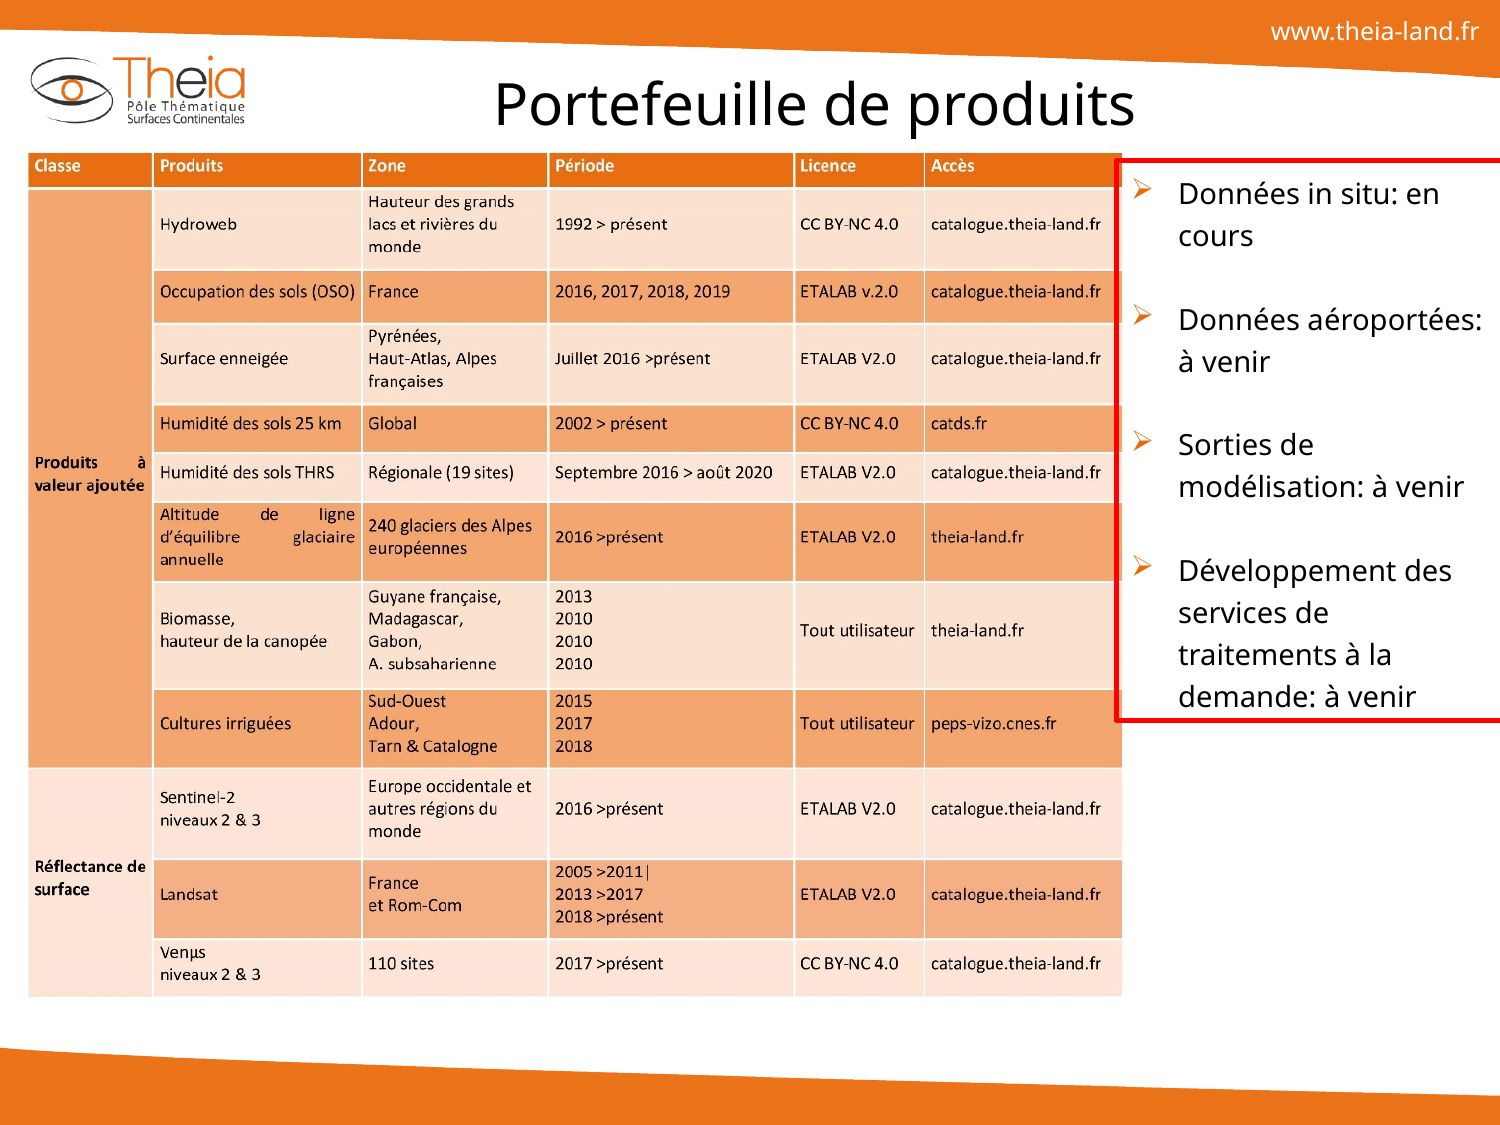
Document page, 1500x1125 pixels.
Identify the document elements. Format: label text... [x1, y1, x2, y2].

text_box Données in situ: en cours Données aéroportées: à venir Sorties de modélisation: à venir Développement des services de traitements à la demande: à venir [1132, 160, 1500, 721]
picture [0, 1048, 1500, 1125]
picture [17, 148, 1126, 1000]
text_box Portefeuille de produits [301, 54, 1329, 149]
picture [0, 0, 1500, 126]
